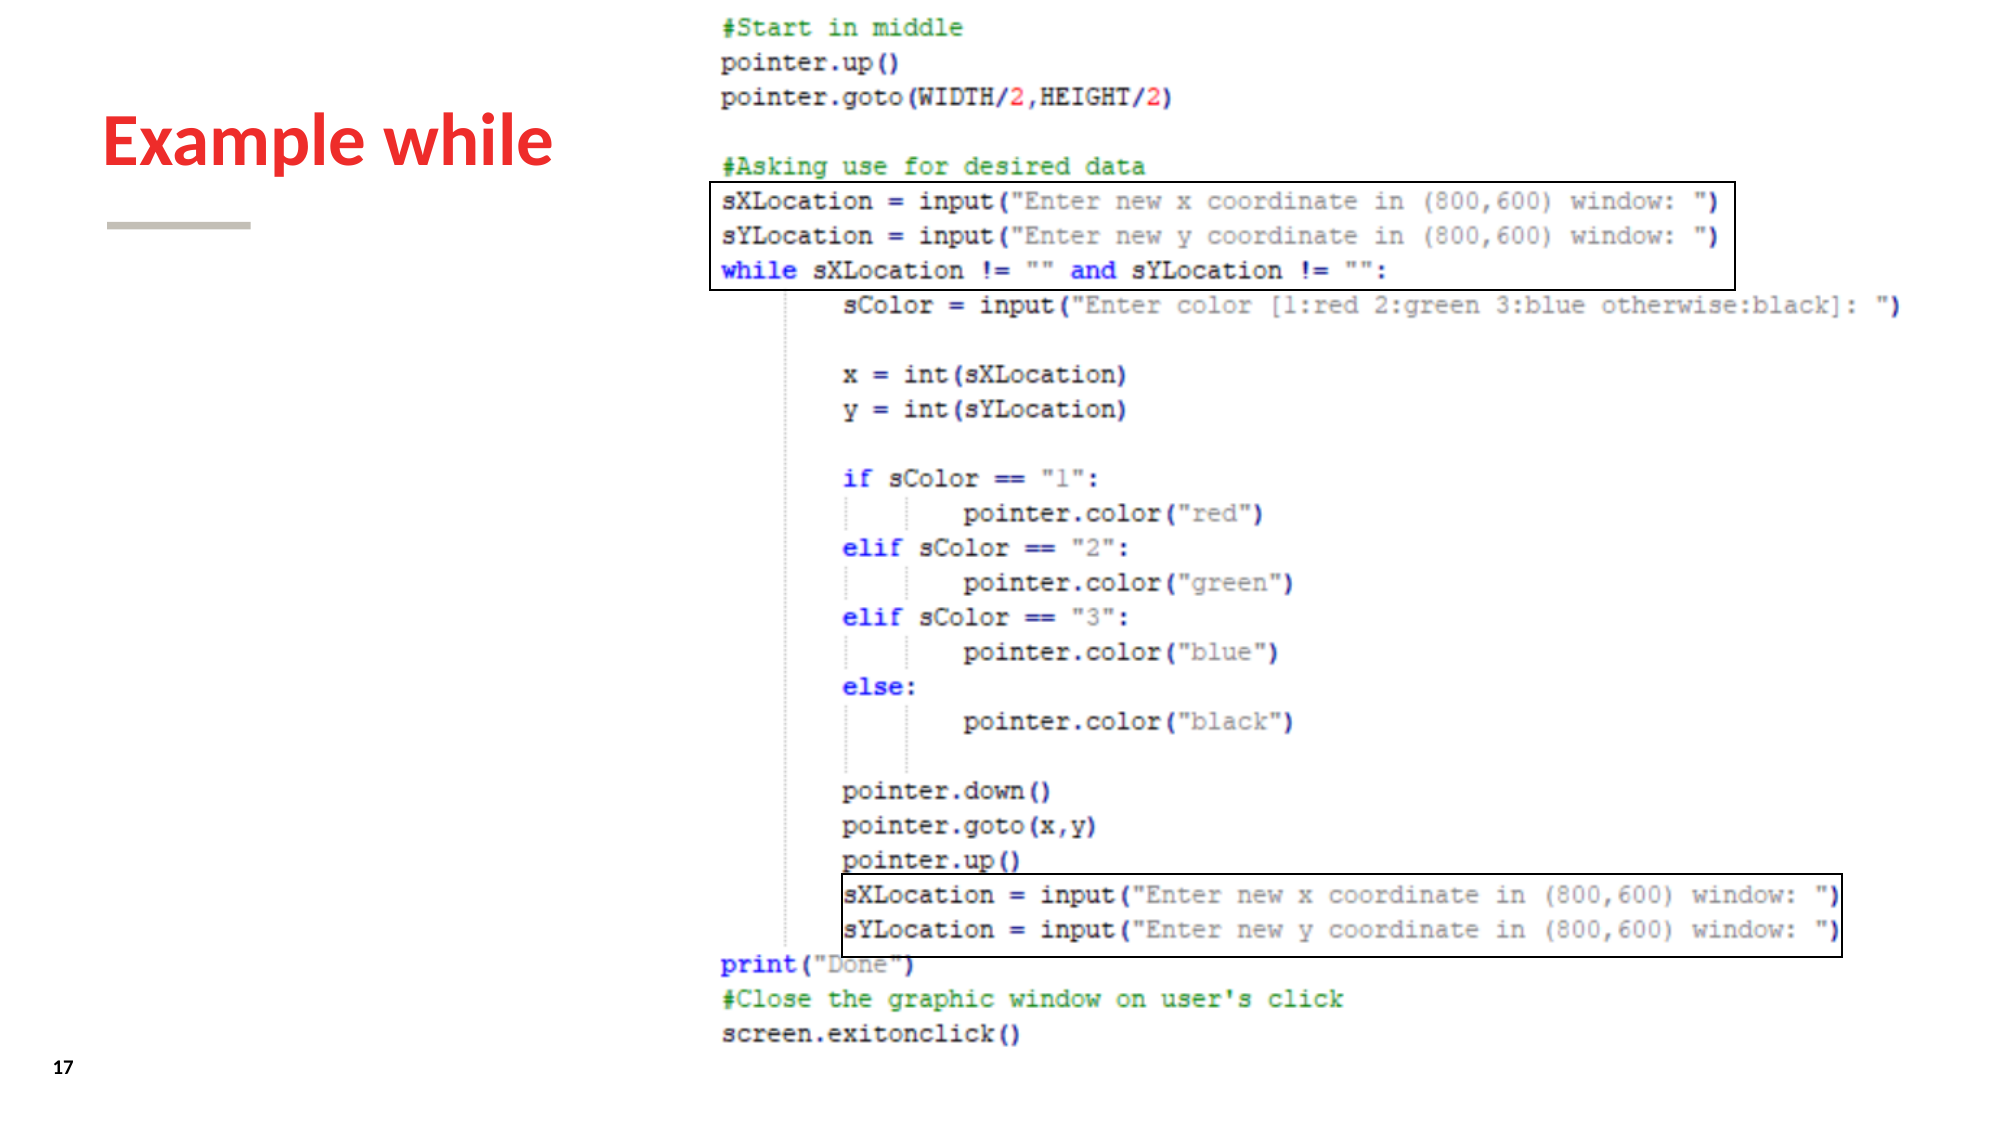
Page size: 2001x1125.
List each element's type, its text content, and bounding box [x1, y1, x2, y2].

picture [720, 12, 2000, 1125]
title Example while [87, 60, 720, 222]
text_box [709, 181, 720, 291]
